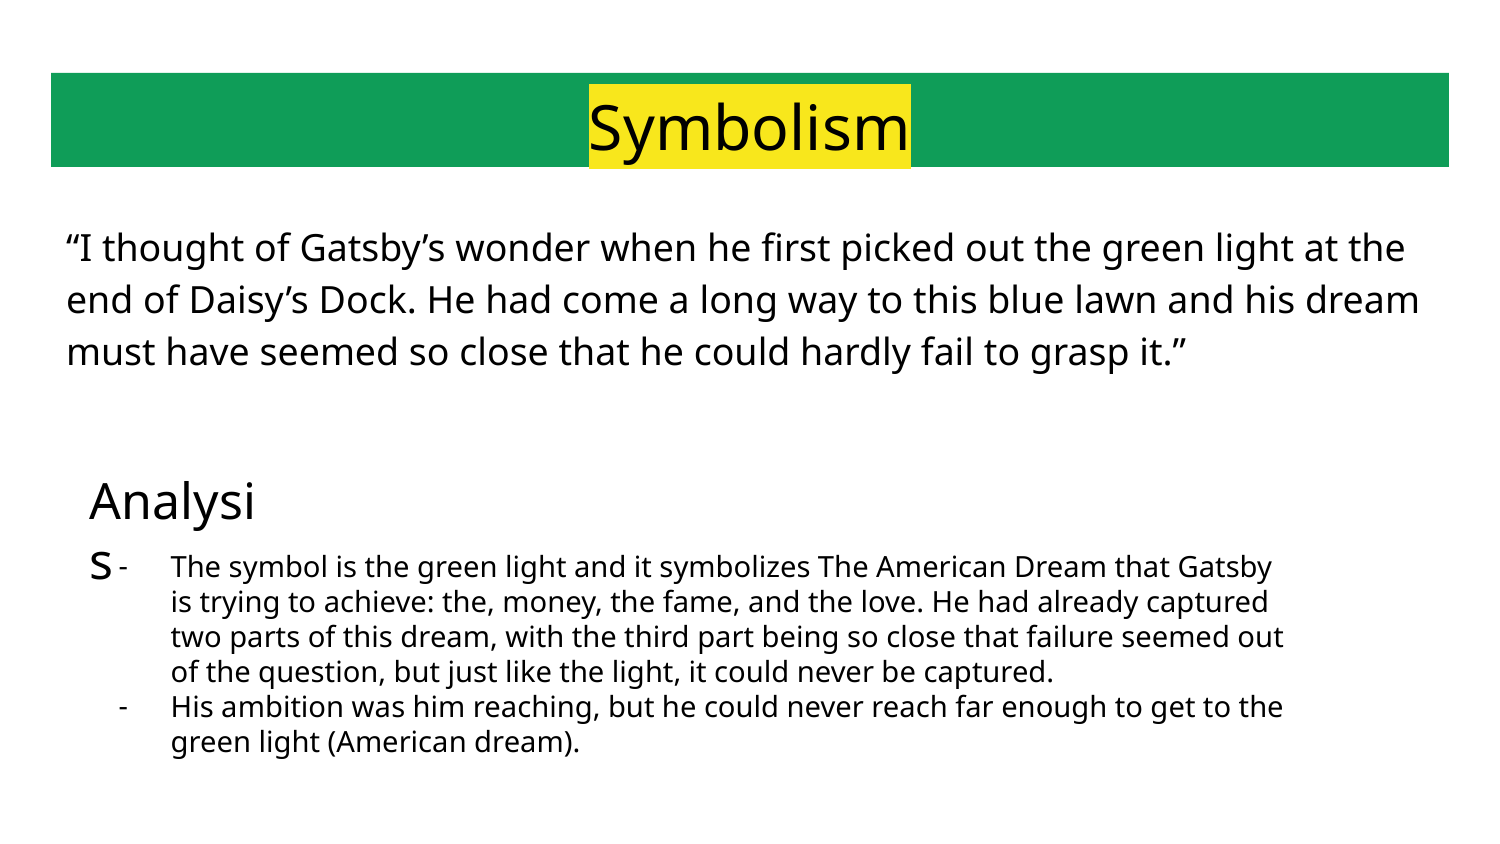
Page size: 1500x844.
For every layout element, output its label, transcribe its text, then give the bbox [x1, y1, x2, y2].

text_box Analysis [74, 454, 293, 533]
list “I thought of Gatsby’s wonder when he first picked out the green light at the end of Daisy’s Dock. He had come a long way to this blue lawn and his dream must have seemed so close that he could hardly fail to grasp it.” [51, 202, 1449, 397]
title Symbolism [51, 72, 1449, 167]
text_box The symbol is the green light and it symbolizes The American Dream that Gatsby is trying to achieve: the, money, the fame, and the love. He had already captured two parts of this dream, with the third part being so close that failure seemed out of the question, but just like the light, it could never be captured. His ambition was him reaching, but he could never reach far enough to get to the green light (American dream). [80, 533, 1310, 767]
